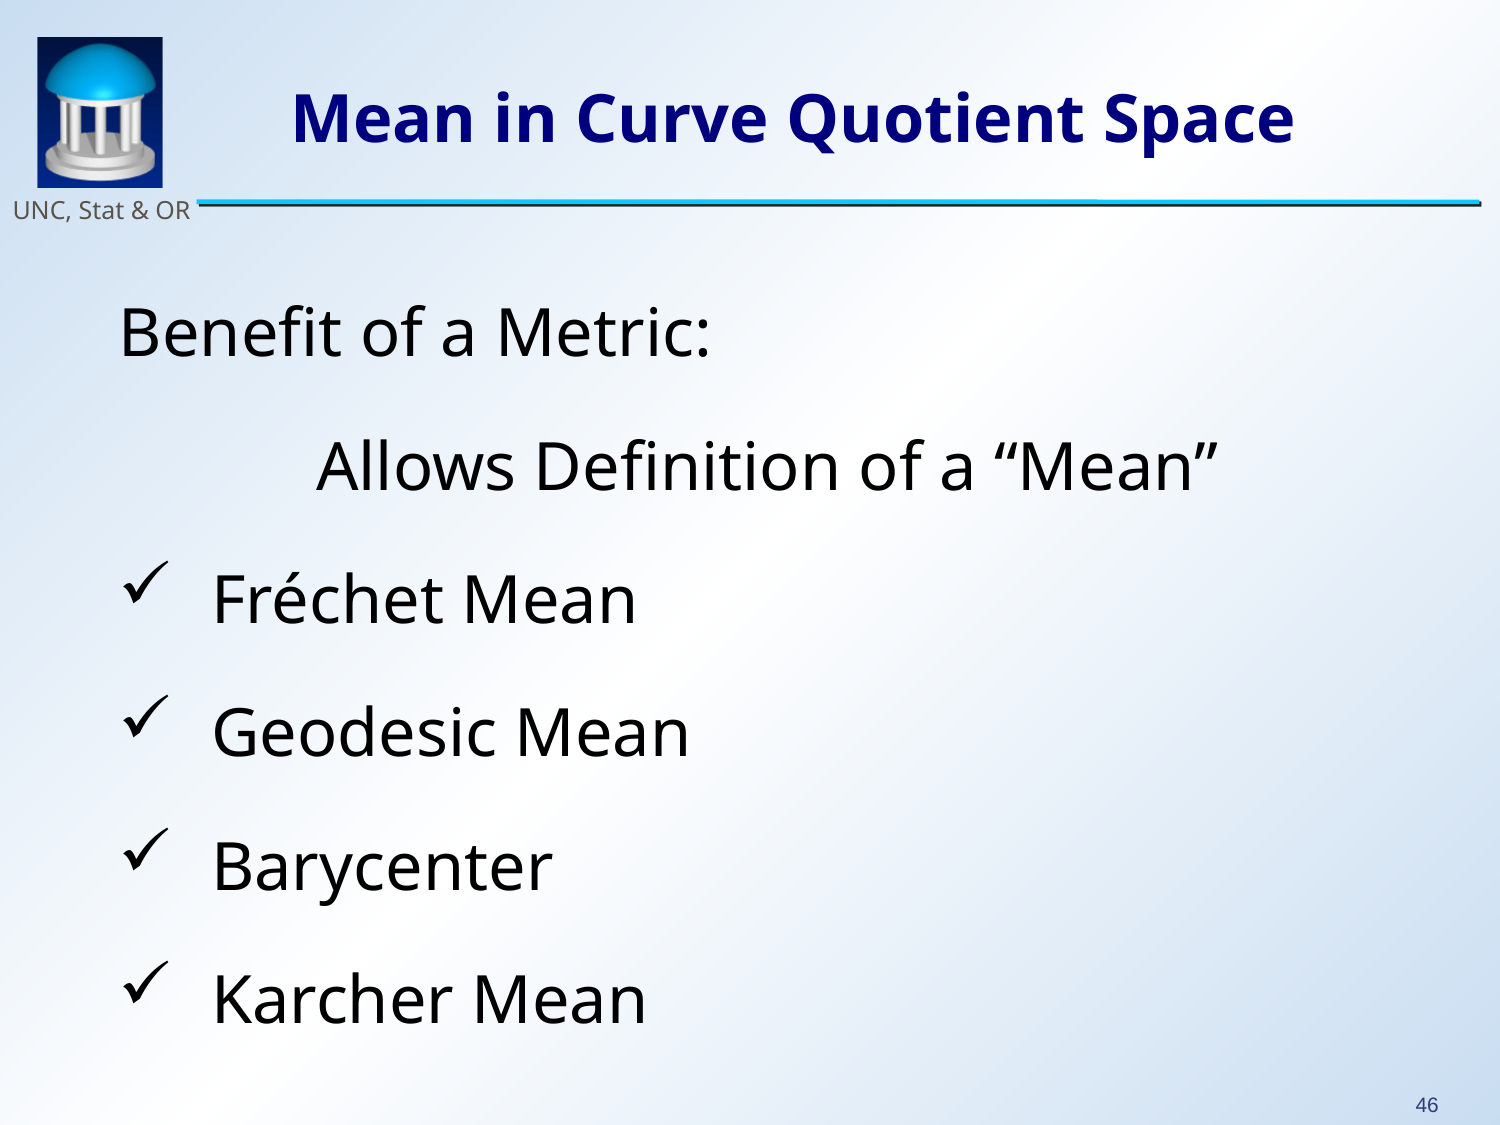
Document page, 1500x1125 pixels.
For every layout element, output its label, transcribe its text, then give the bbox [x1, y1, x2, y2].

title Mean in Curve Quotient Space [274, 74, 1448, 156]
list Benefit of a Metric: Allows Definition of a “Mean” Fréchet Mean Geodesic Mean Barycenter Karcher Mean [103, 242, 1432, 1026]
